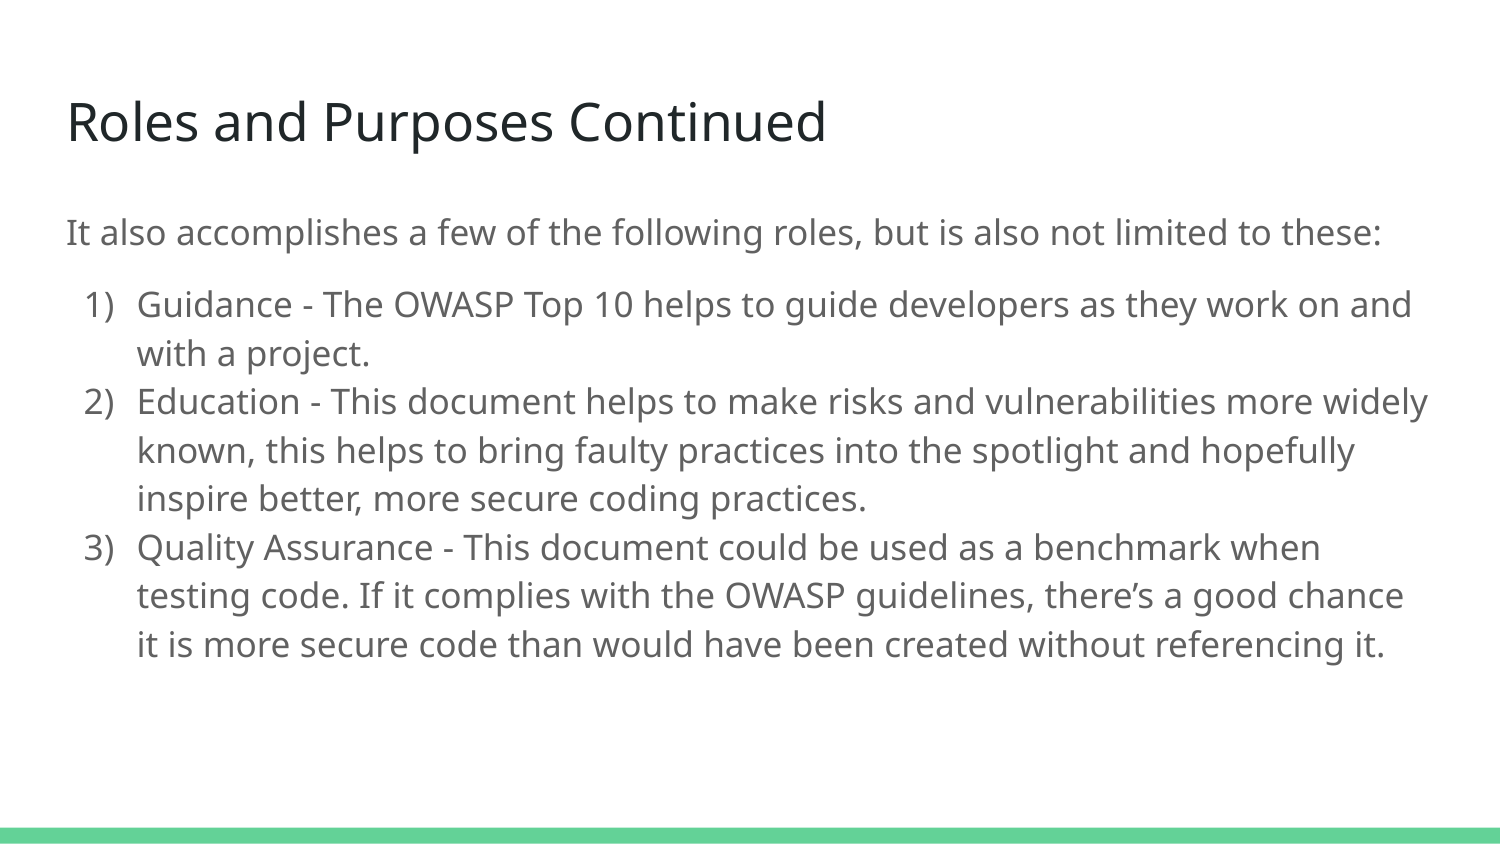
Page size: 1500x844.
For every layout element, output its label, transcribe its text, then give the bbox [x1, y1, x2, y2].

list It also accomplishes a few of the following roles, but is also not limited to these: Guidance - The OWASP Top 10 helps to guide developers as they work on and with a project. Education - This document helps to make risks and vulnerabilities more widely known, this helps to bring faulty practices into the spotlight and hopefully inspire better, more secure coding practices. Quality Assurance - This document could be used as a benchmark when testing code. If it complies with the OWASP guidelines, there’s a good chance it is more secure code than would have been created without referencing it. [51, 189, 1449, 750]
title Roles and Purposes Continued [51, 72, 1449, 167]
